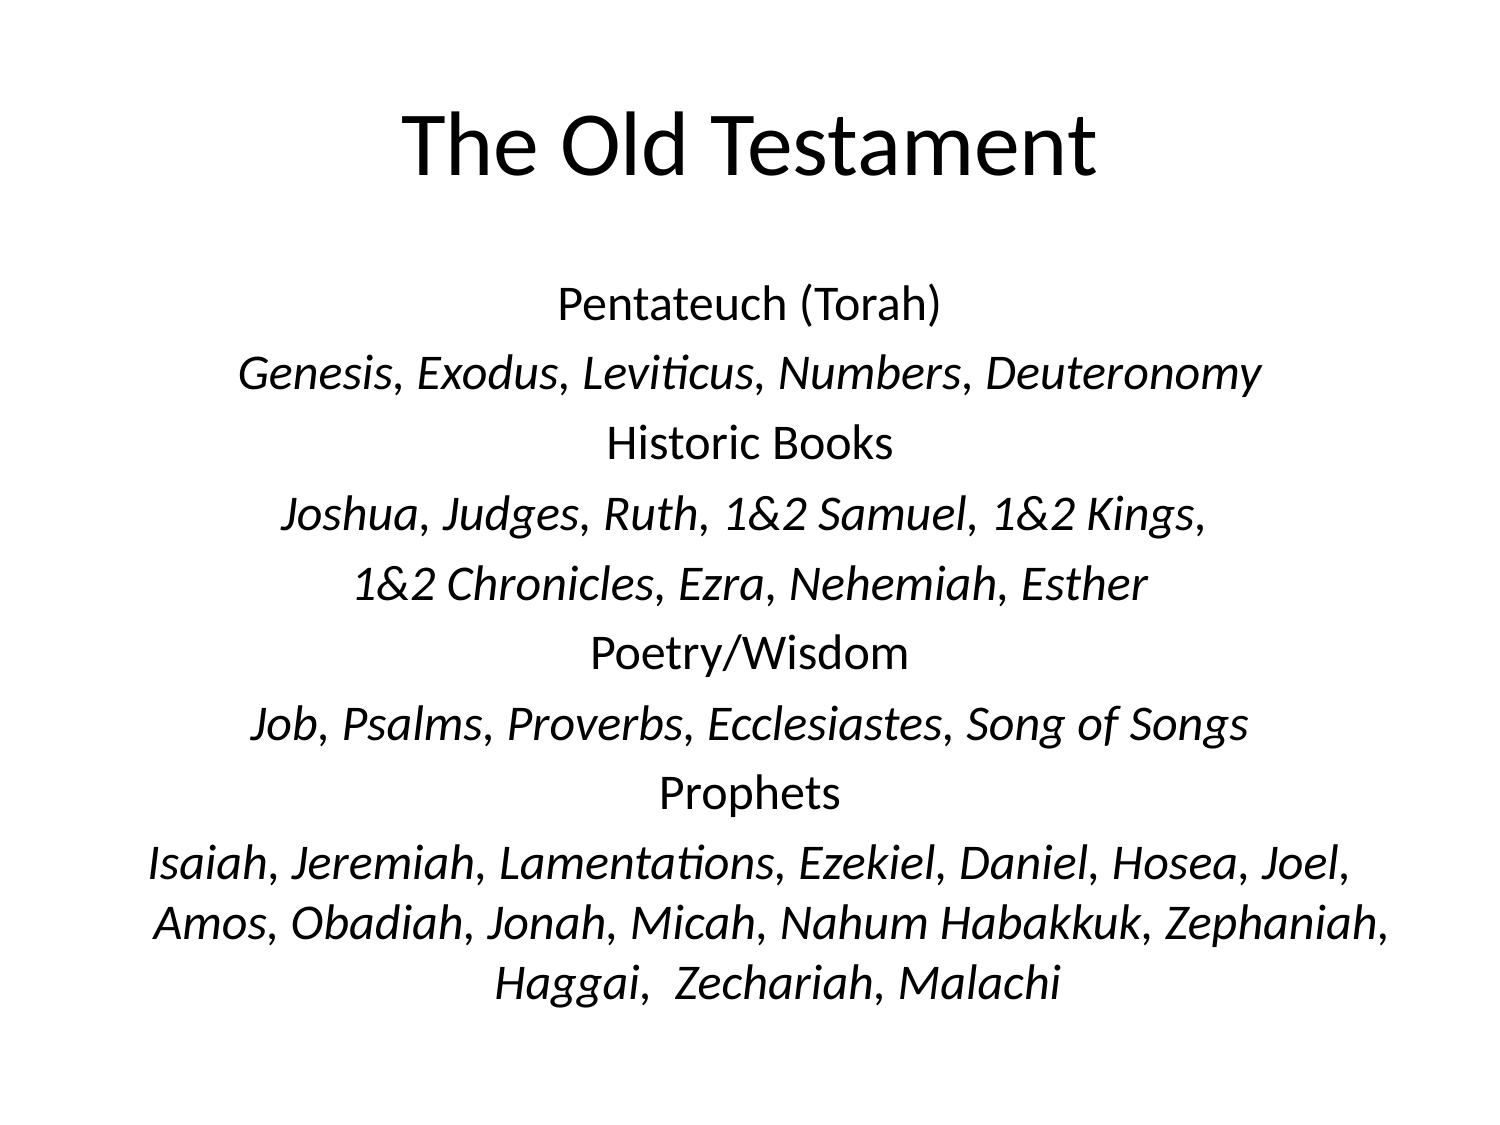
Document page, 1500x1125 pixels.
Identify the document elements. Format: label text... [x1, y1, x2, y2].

title The Old Testament [75, 45, 1425, 233]
list Pentateuch (Torah) Genesis, Exodus, Leviticus, Numbers, Deuteronomy Historic Books Joshua, Judges, Ruth, 1&2 Samuel, 1&2 Kings, 1&2 Chronicles, Ezra, Nehemiah, Esther Poetry/Wisdom Job, Psalms, Proverbs, Ecclesiastes, Song of Songs Prophets Isaiah, Jeremiah, Lamentations, Ezekiel, Daniel, Hosea, Joel, Amos, Obadiah, Jonah, Micah, Nahum Habakkuk, Zephaniah, Haggai, Zechariah, Malachi [75, 262, 1425, 1005]
